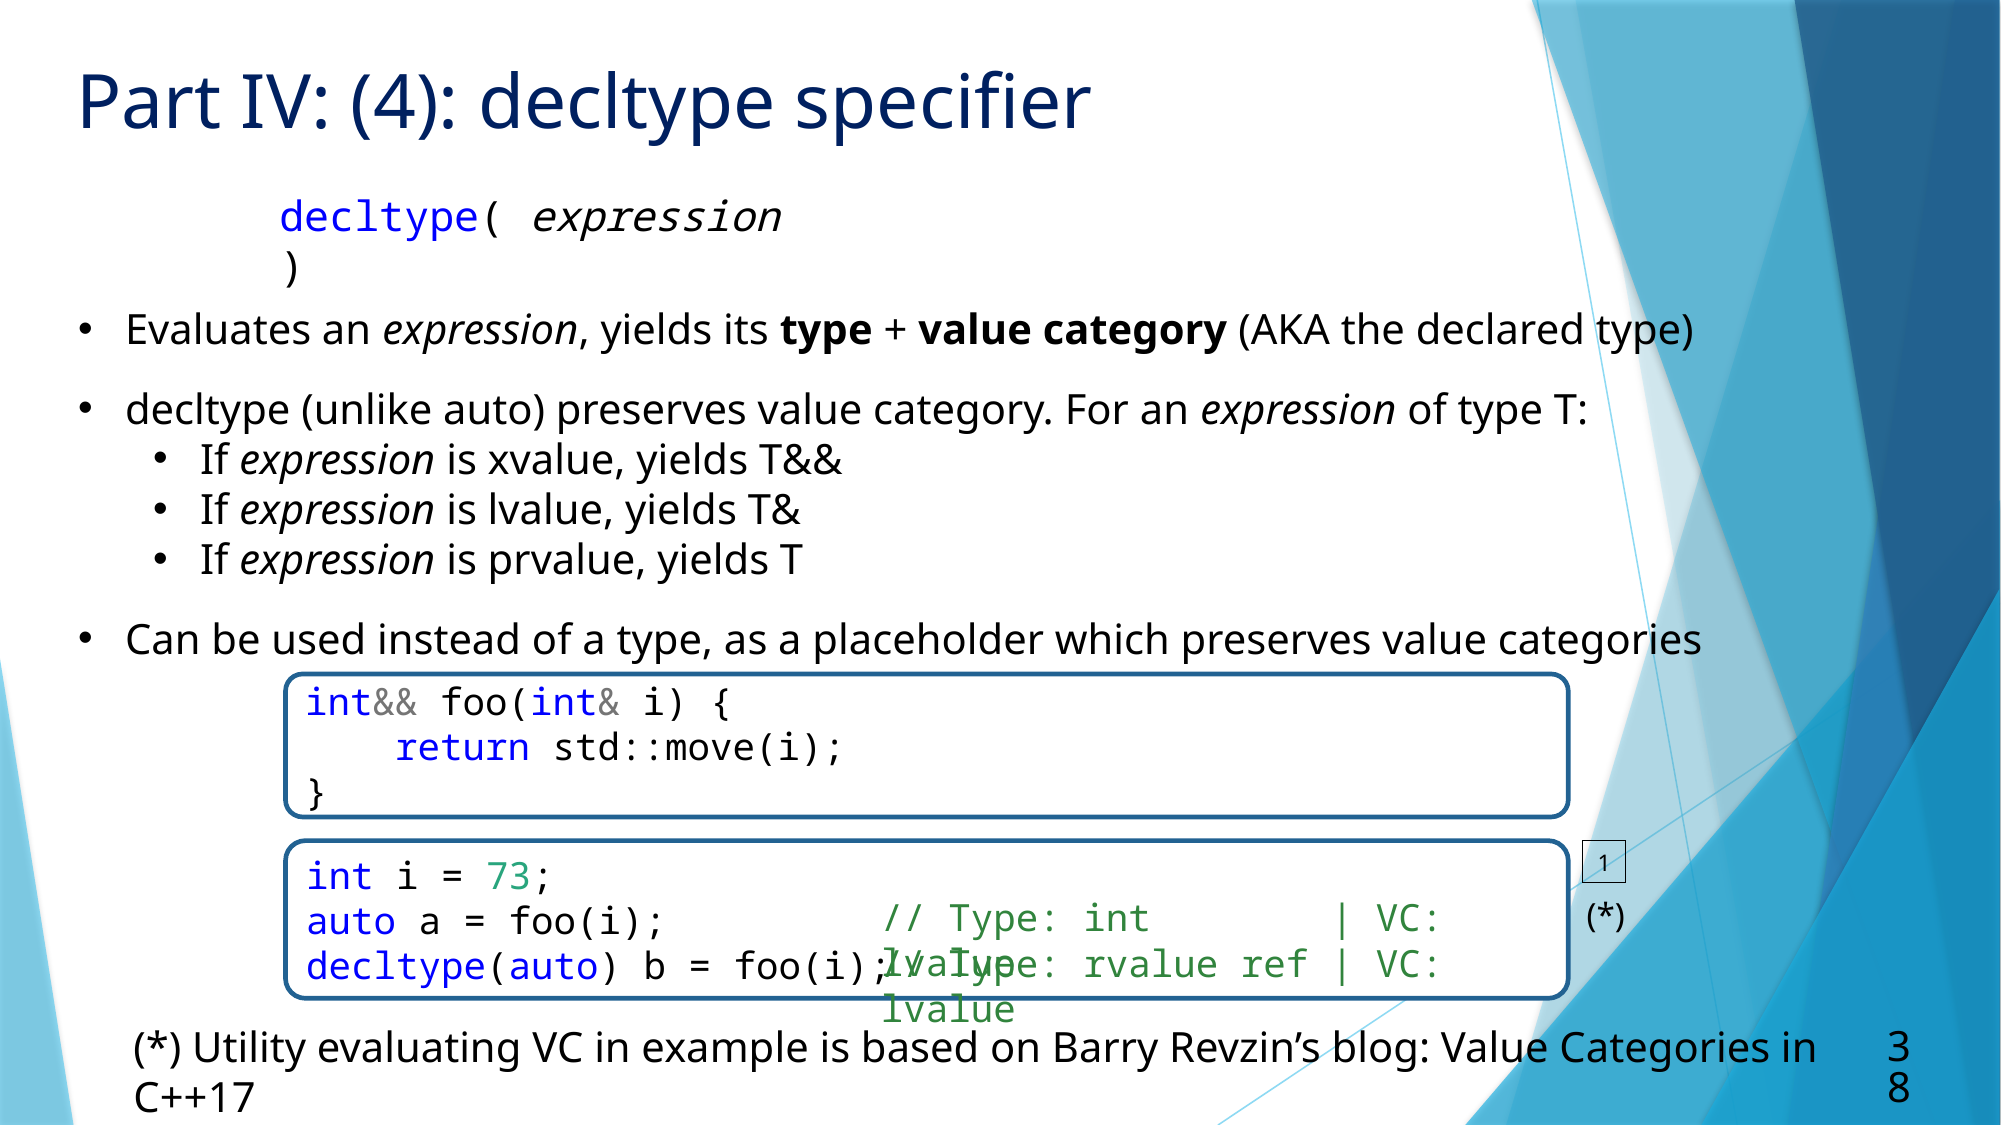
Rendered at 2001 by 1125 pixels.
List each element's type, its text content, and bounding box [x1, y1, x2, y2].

text_box (*) [1571, 886, 1642, 942]
text_box decltype( expression ) [264, 182, 824, 297]
text_box int i = 73; auto a = foo(i); decltype(auto) b = foo(i); [283, 839, 1570, 1000]
text_box 1 [1582, 840, 1626, 883]
text_box (*) Utility evaluating VC in example is based on Barry Revzin’s blog: Value Categories in C++17 [118, 1013, 1854, 1125]
slide_number 38 [1872, 1009, 1949, 1087]
text_box // Type: rvalue ref | VC: lvalue [866, 992, 1569, 1013]
text_box Part IV: (4): decltype specifier [61, 0, 1267, 153]
text_box Evaluates an expression, yields its type + value category (AKA the declared type) decltype (unlike auto) preserves value category. For an expression of type T: If expression is xvalue, yields T&& If expression is lvalue, yields T& If expression is prvalue, yields T Can be used instead of a type, as a placeholder which preserves value categories [63, 295, 1762, 670]
text_box int&& foo(int& i) { return std::move(i); } [283, 672, 1570, 819]
text_box // Type: int | VC: lvalue [866, 886, 1569, 992]
